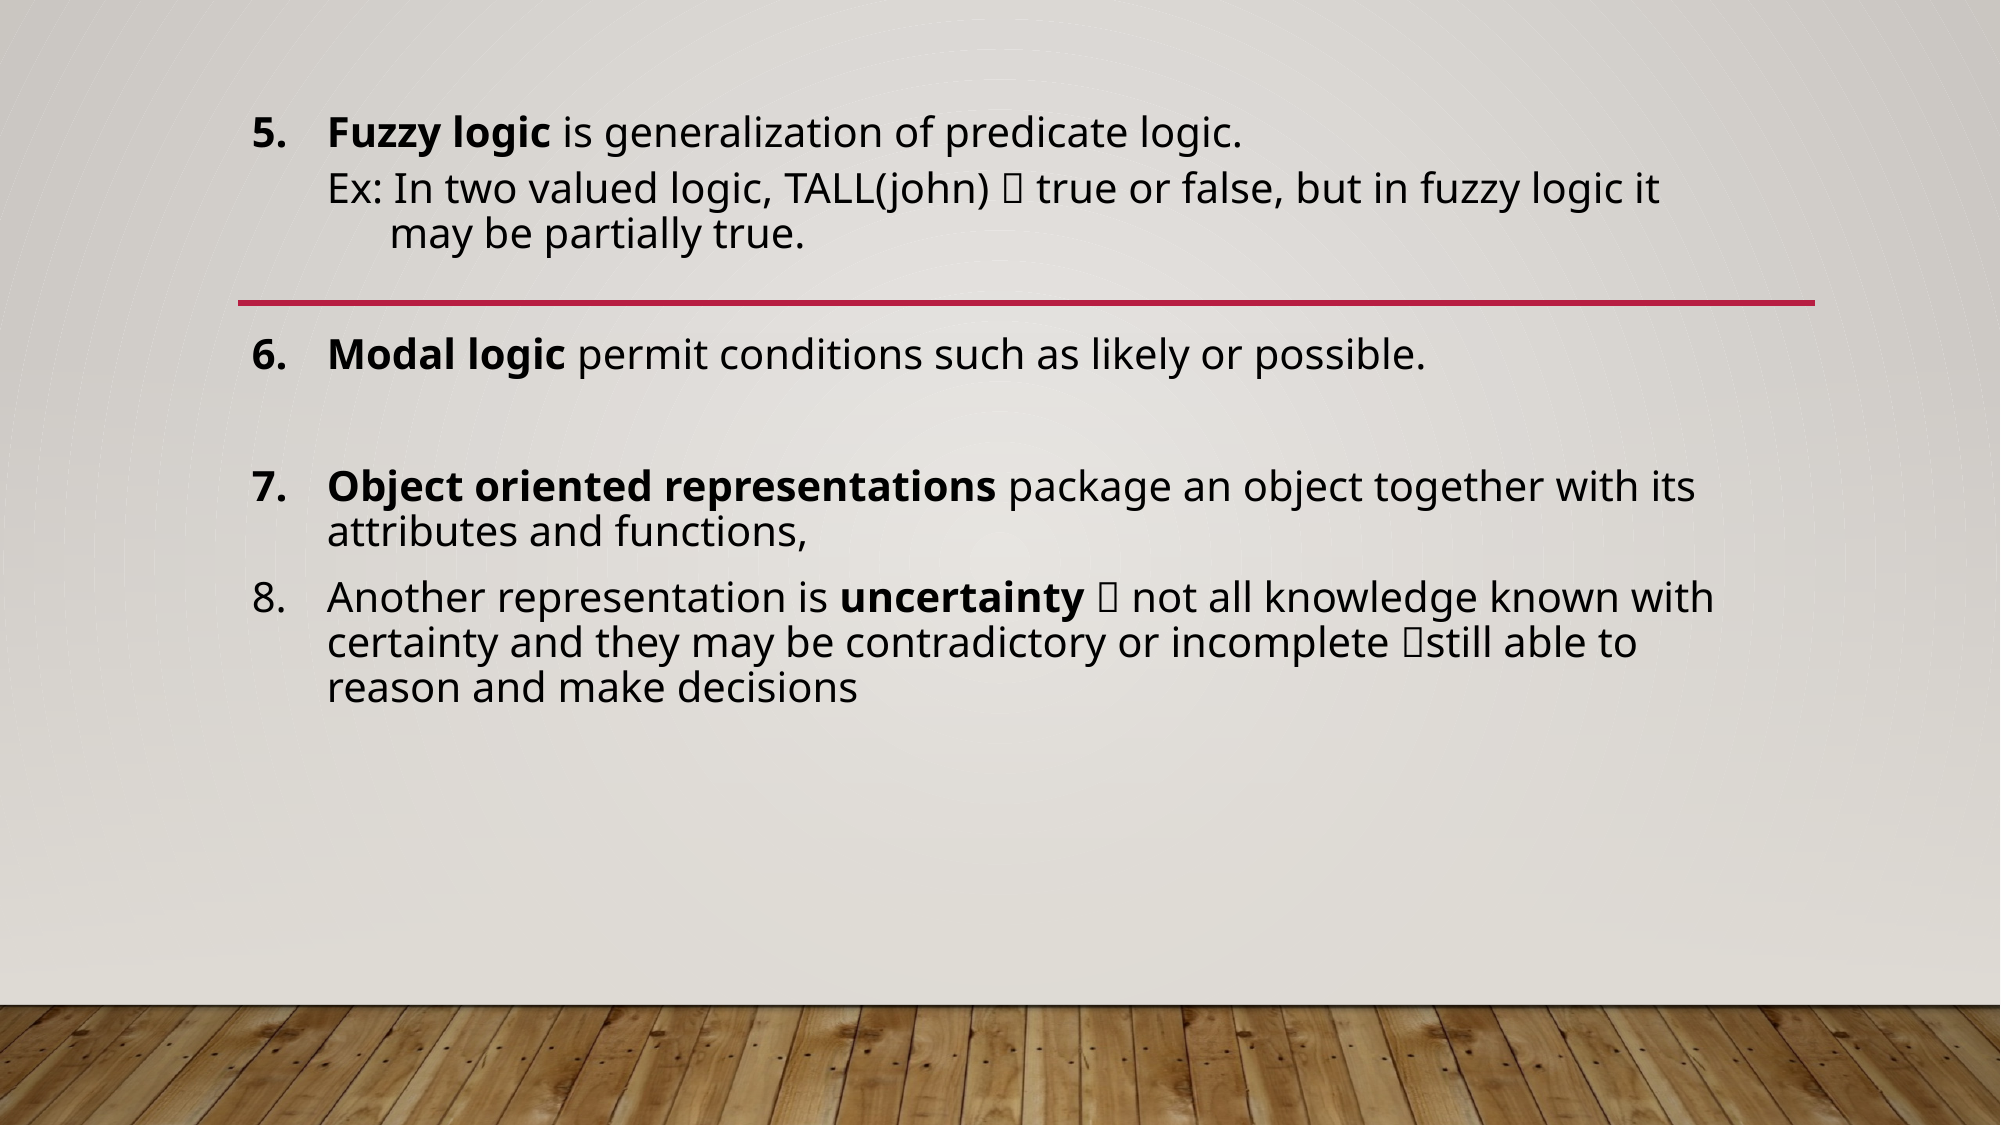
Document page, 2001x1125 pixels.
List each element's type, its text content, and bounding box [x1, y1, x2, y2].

picture [0, 1005, 2000, 1125]
list Fuzzy logic is generalization of predicate logic. Ex: In two valued logic, TALL(john)  true or false, but in fuzzy logic it may be partially true. Modal logic permit conditions such as likely or possible. Object oriented representations package an object together with its attributes and functions, Another representation is uncertainty  not all knowledge known with certainty and they may be contradictory or incomplete still able to reason and make decisions [236, 104, 1750, 868]
